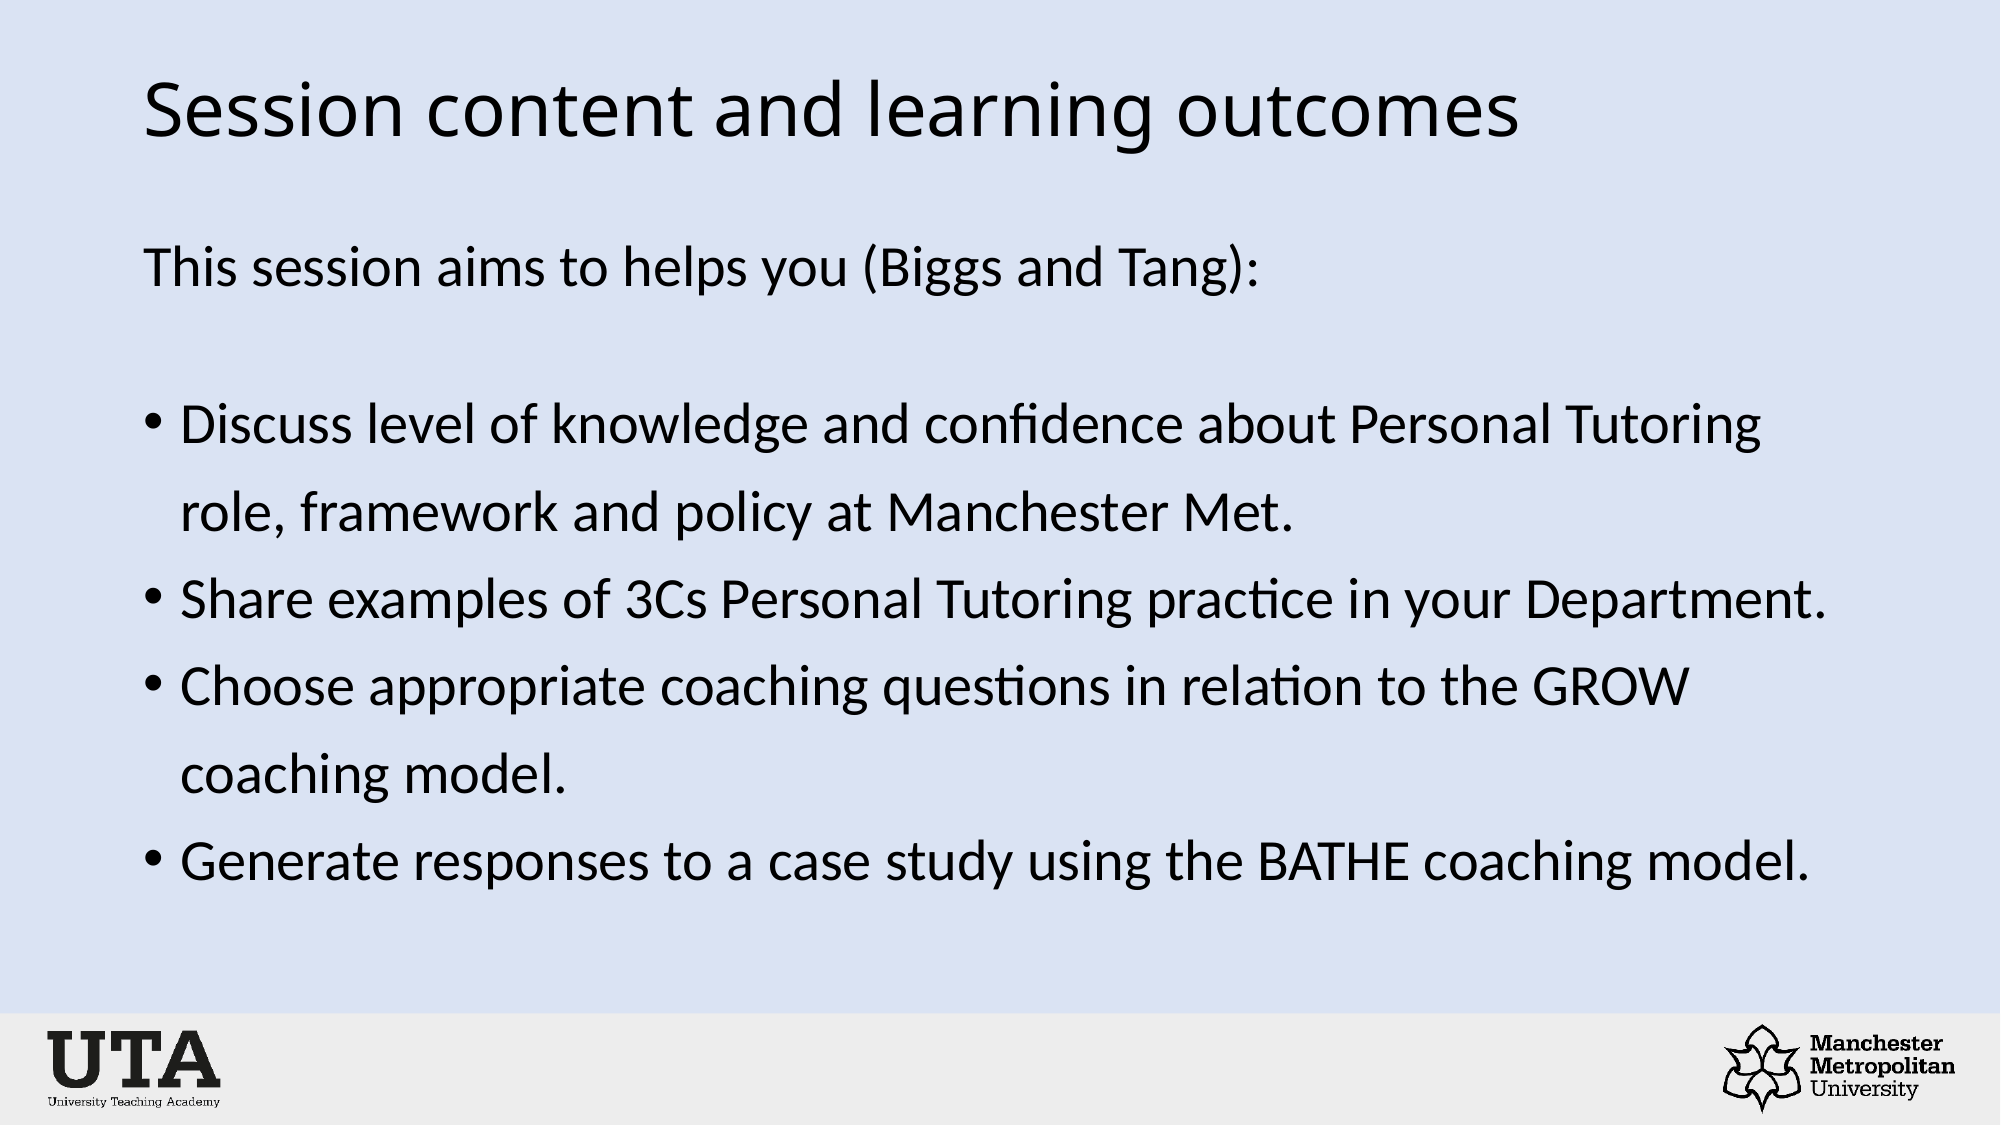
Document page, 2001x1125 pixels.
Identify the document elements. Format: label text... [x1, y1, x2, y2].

list This session aims to helps you (Biggs and Tang): Discuss level of knowledge and confidence about Personal Tutoring role, framework and policy at Manchester Met. Share examples of 3Cs Personal Tutoring practice in your Department. Choose appropriate coaching questions in relation to the GROW coaching model. Generate responses to a case study using the BATHE coaching model. [128, 151, 1872, 974]
picture [1723, 1024, 1955, 1114]
title Session content and learning outcomes [128, 38, 1853, 151]
picture [30, 1026, 237, 1112]
